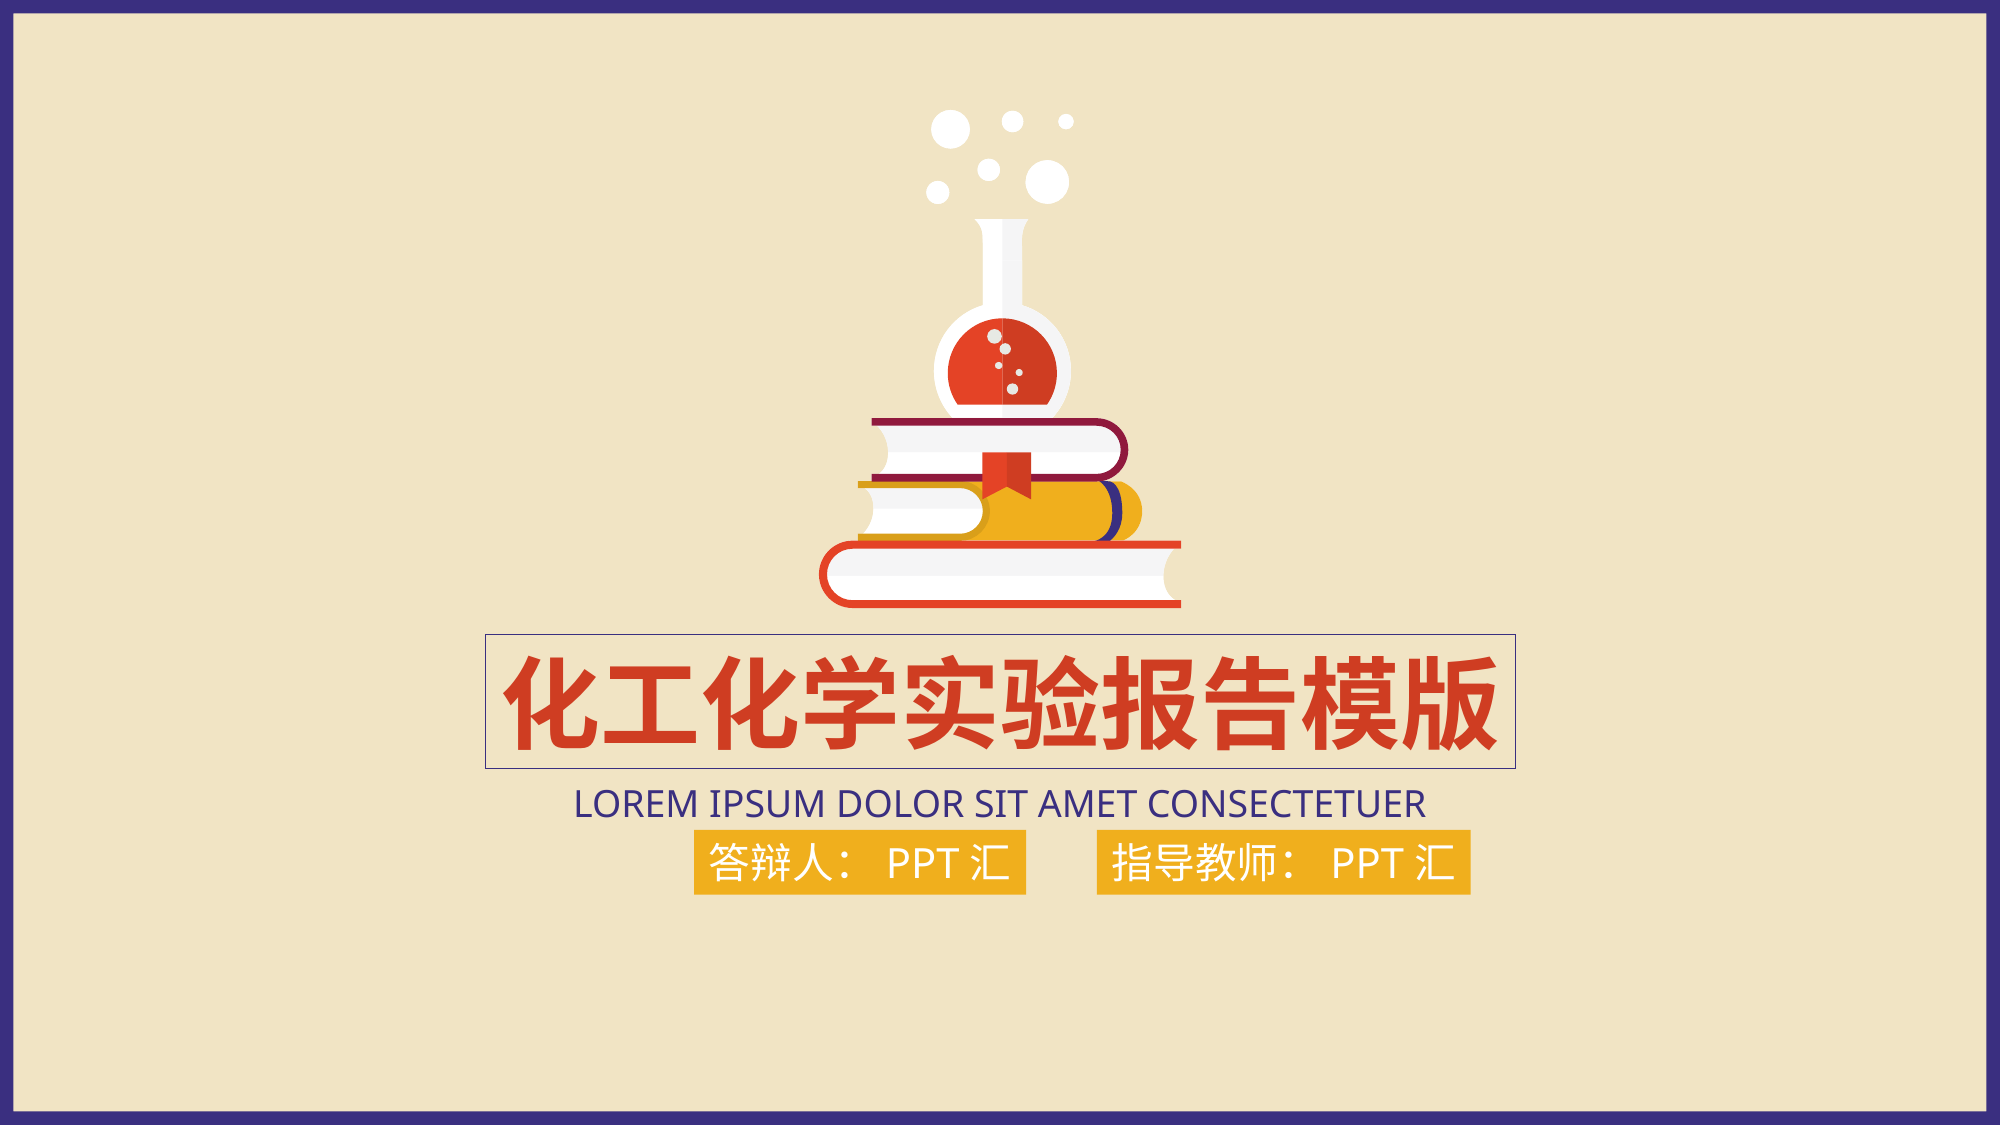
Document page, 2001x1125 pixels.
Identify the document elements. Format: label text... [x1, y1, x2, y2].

text_box [0, 0, 2000, 1125]
text_box 指导教师：PPT汇 [1096, 829, 1471, 895]
text_box 答辩人：PPT汇 [694, 833, 1027, 895]
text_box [818, 109, 1182, 609]
text_box 化工化学实验报告模版 [485, 634, 1516, 769]
text_box LOREM IPSUM DOLOR SIT AMET CONSECTETUER [558, 772, 1442, 833]
